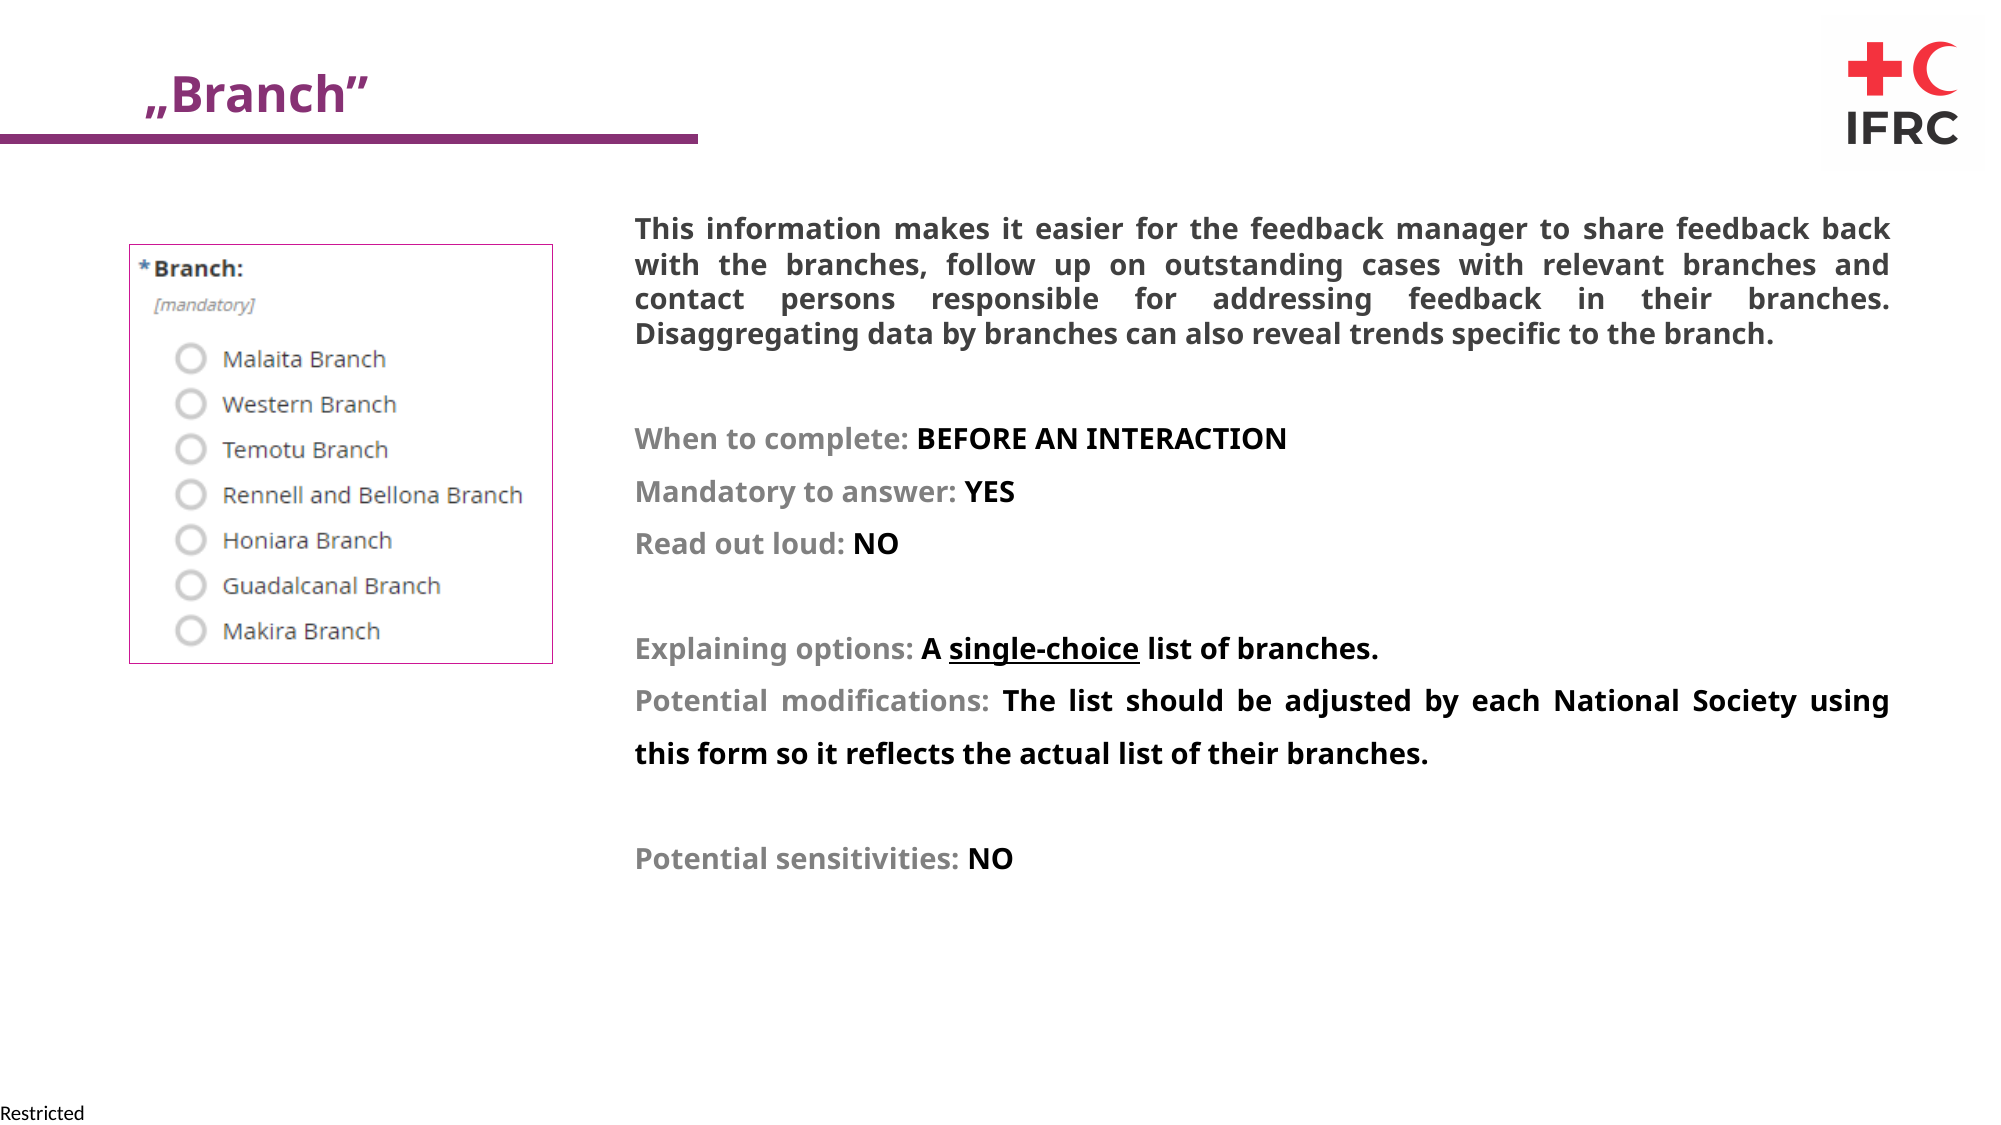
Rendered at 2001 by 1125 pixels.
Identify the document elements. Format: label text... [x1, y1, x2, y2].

text_box This information makes it easier for the feedback manager to share feedback back with the branches, follow up on outstanding cases with relevant branches and contact persons responsible for addressing feedback in their branches. Disaggregating data by branches can also reveal trends specific to the branch. When to complete: BEFORE AN INTERACTION Mandatory to answer: YES Read out loud: NO Explaining options: A single-choice list of branches. Potential modifications: The list should be adjusted by each National Society using this form so it reflects the actual list of their branches. Potential sensitivities: NO [619, 203, 1906, 883]
picture [1821, 15, 1985, 171]
picture [129, 244, 553, 663]
text_box „Branch” [129, 55, 927, 130]
text_box [0, 134, 698, 144]
